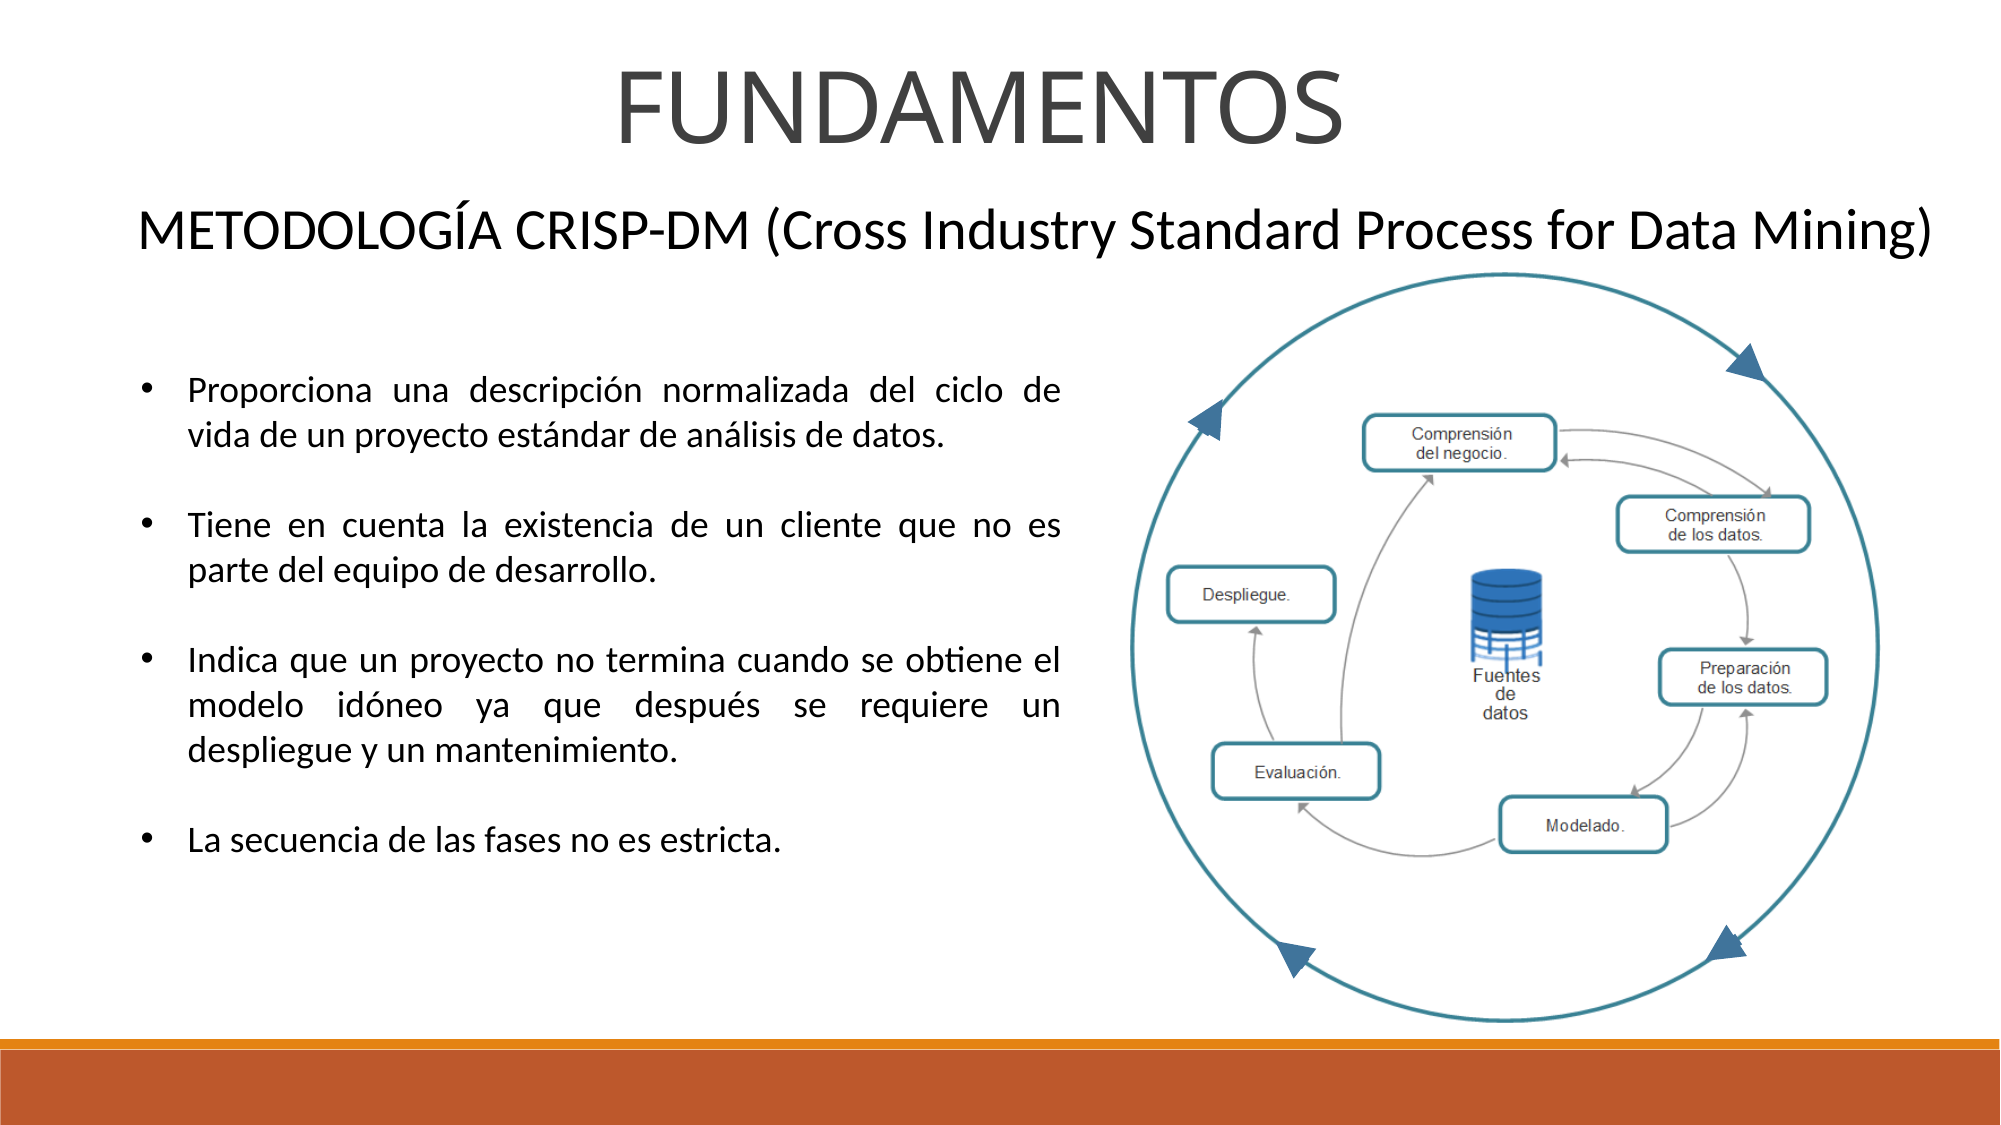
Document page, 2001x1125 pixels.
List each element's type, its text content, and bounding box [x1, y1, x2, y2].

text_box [1738, 357, 1767, 383]
text_box METODOLOGÍA CRISP-DM (Cross Industry Standard Process for Data Mining) [122, 183, 1963, 269]
picture [1128, 271, 1882, 1024]
text_box Proporciona una descripción normalizada del ciclo de vida de un proyecto estándar de análisis de datos. Tiene en cuenta la existencia de un cliente que no es parte del equipo de desarrollo. Indica que un proyecto no termina cuando se obtiene el modelo idóneo ya que después se requiere un despliegue y un mantenimiento. La secuencia de las fases no es estricta. [125, 357, 1077, 868]
text_box FUNDAMENTOS [154, 26, 1805, 172]
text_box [1704, 938, 1740, 962]
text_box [1202, 398, 1224, 434]
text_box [1274, 940, 1307, 965]
